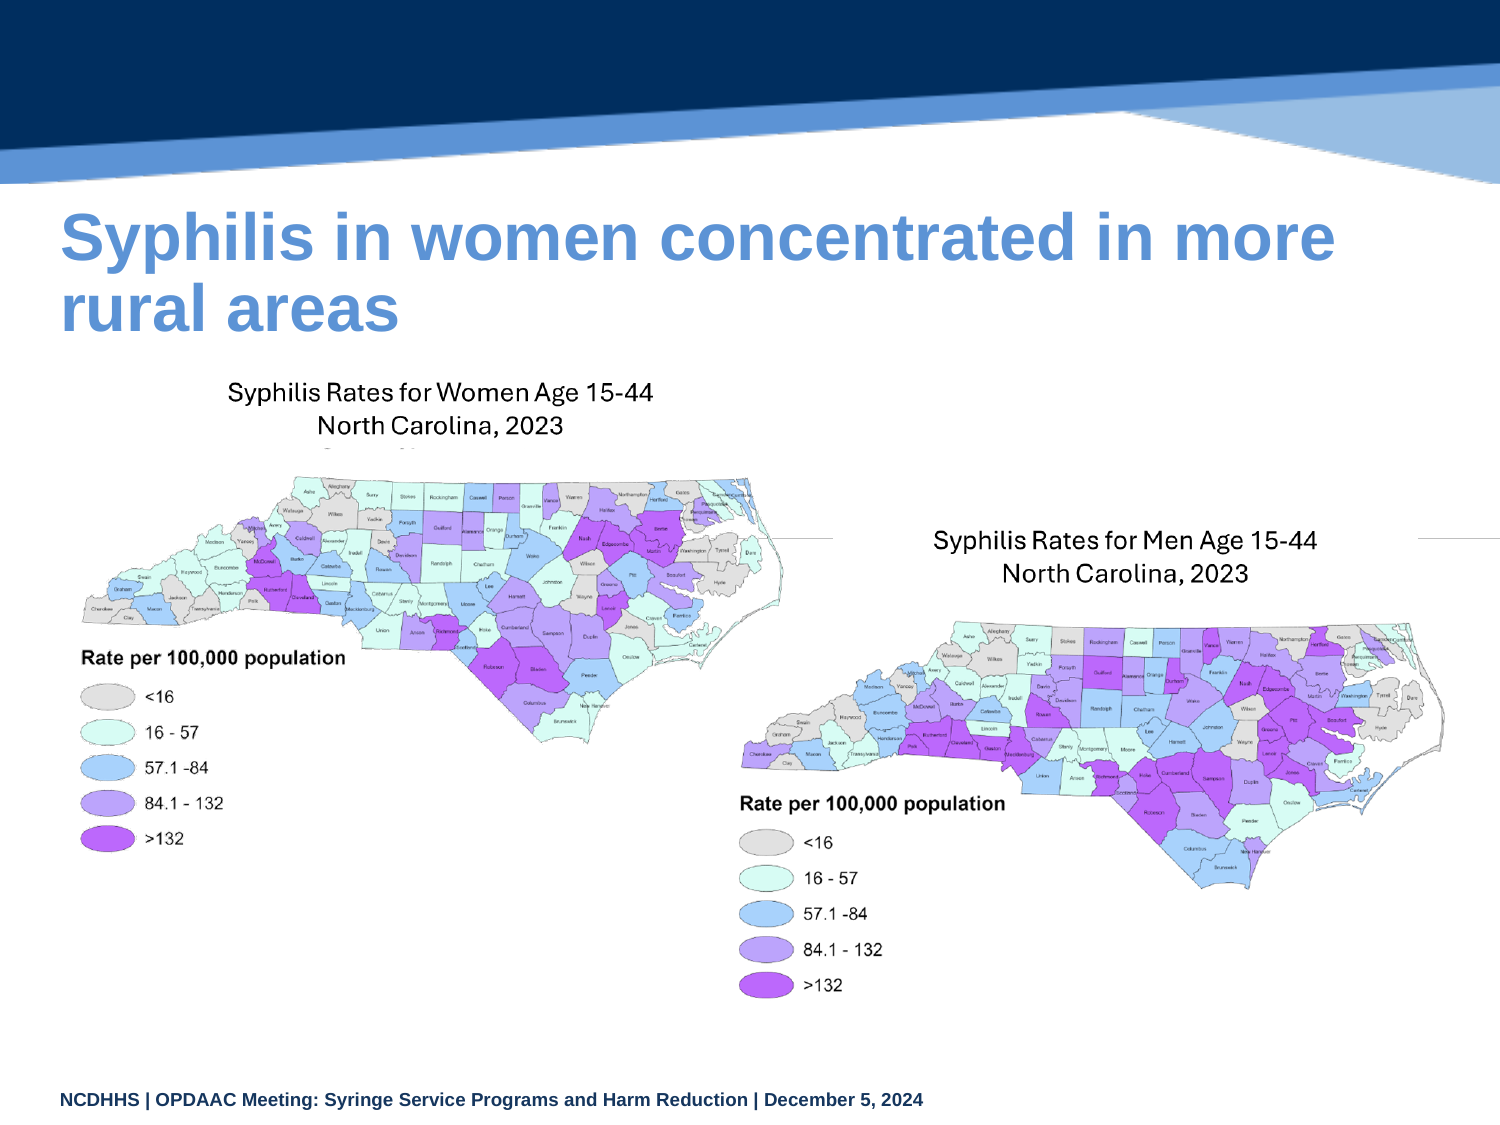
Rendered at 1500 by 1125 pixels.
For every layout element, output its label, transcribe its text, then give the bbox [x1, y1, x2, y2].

picture [34, 366, 1500, 1048]
title Syphilis in women concentrated in more rural areas [45, 195, 1450, 285]
